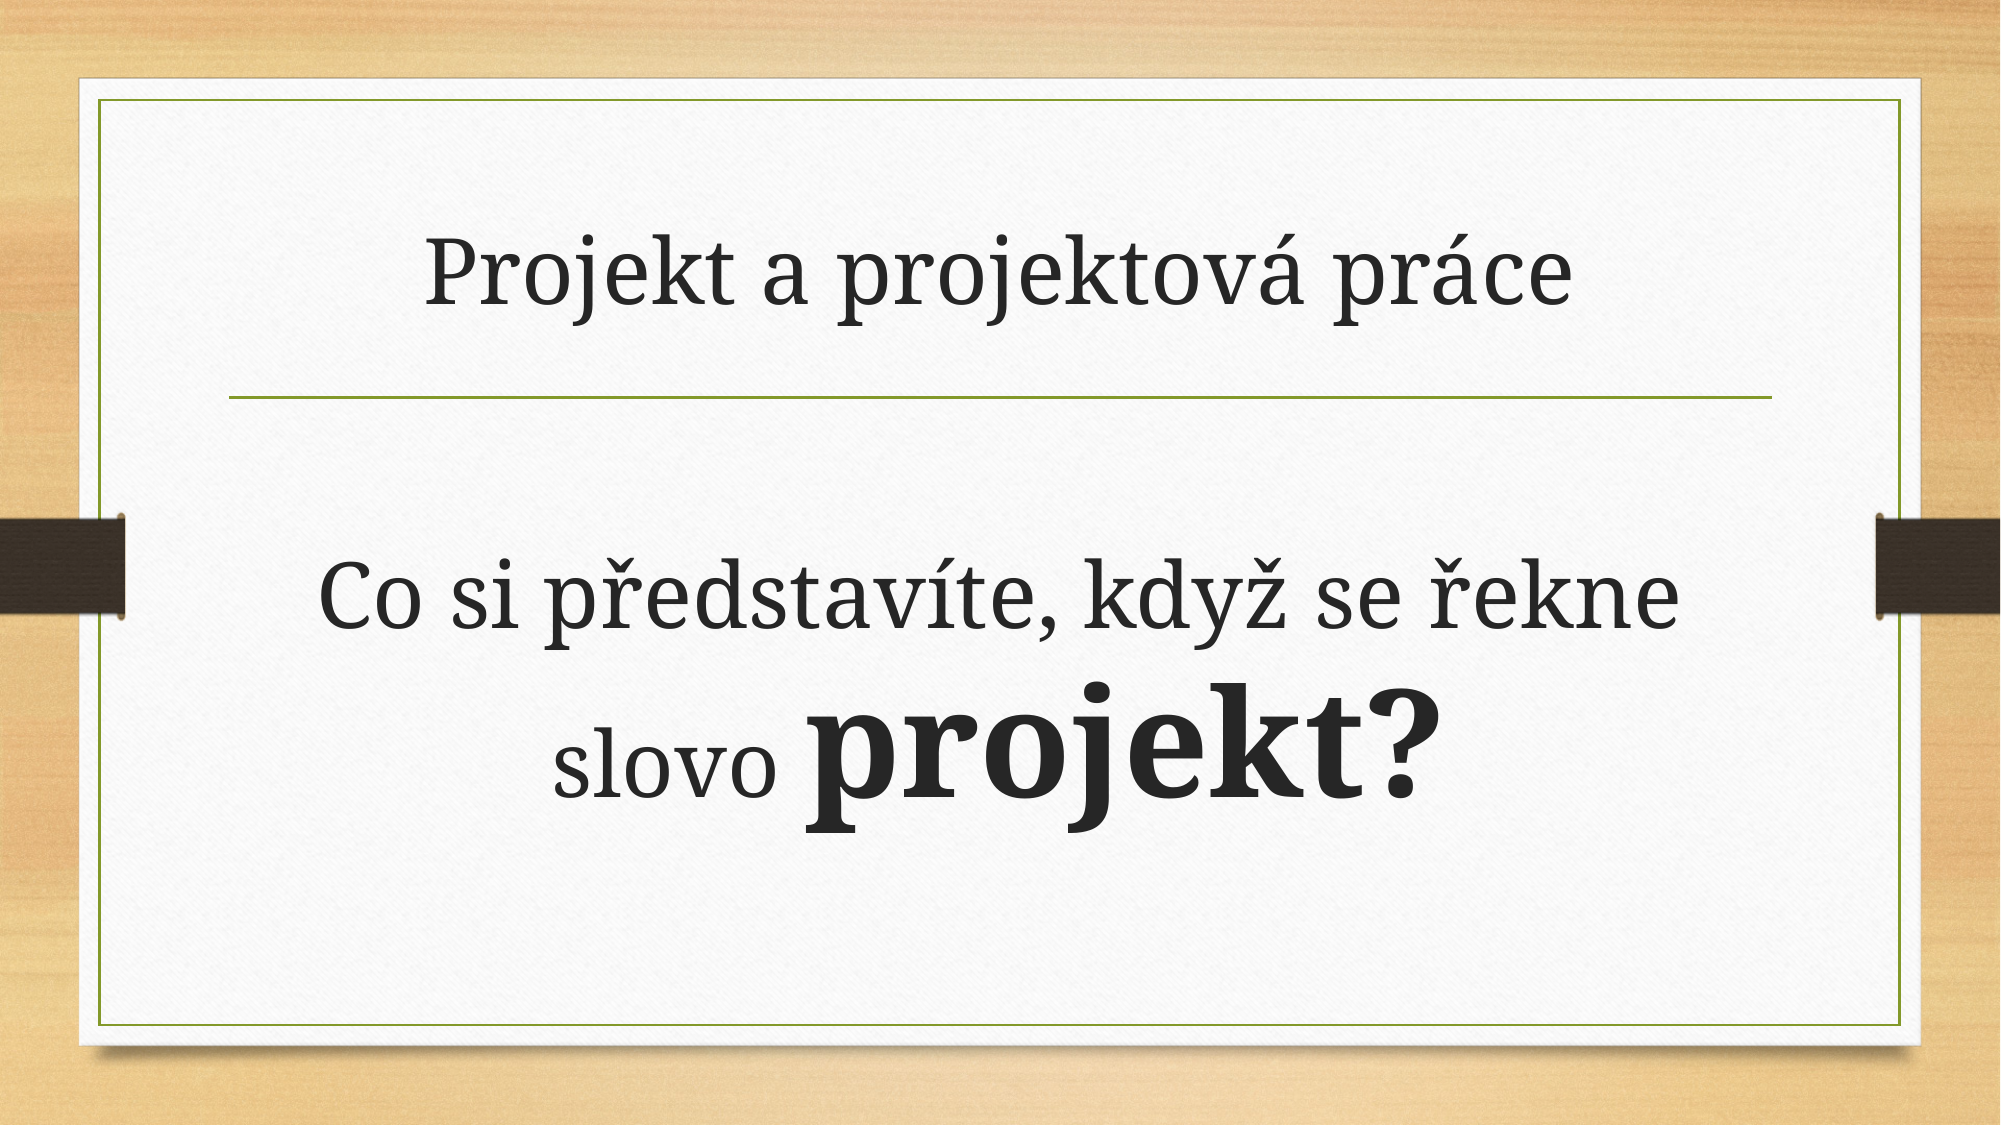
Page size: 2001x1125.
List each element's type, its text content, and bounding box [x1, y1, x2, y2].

title Projekt a projektová práce [212, 161, 1788, 375]
picture [0, 0, 2001, 1125]
list Co si představíte, když se řekne slovo projekt? [212, 419, 1788, 964]
